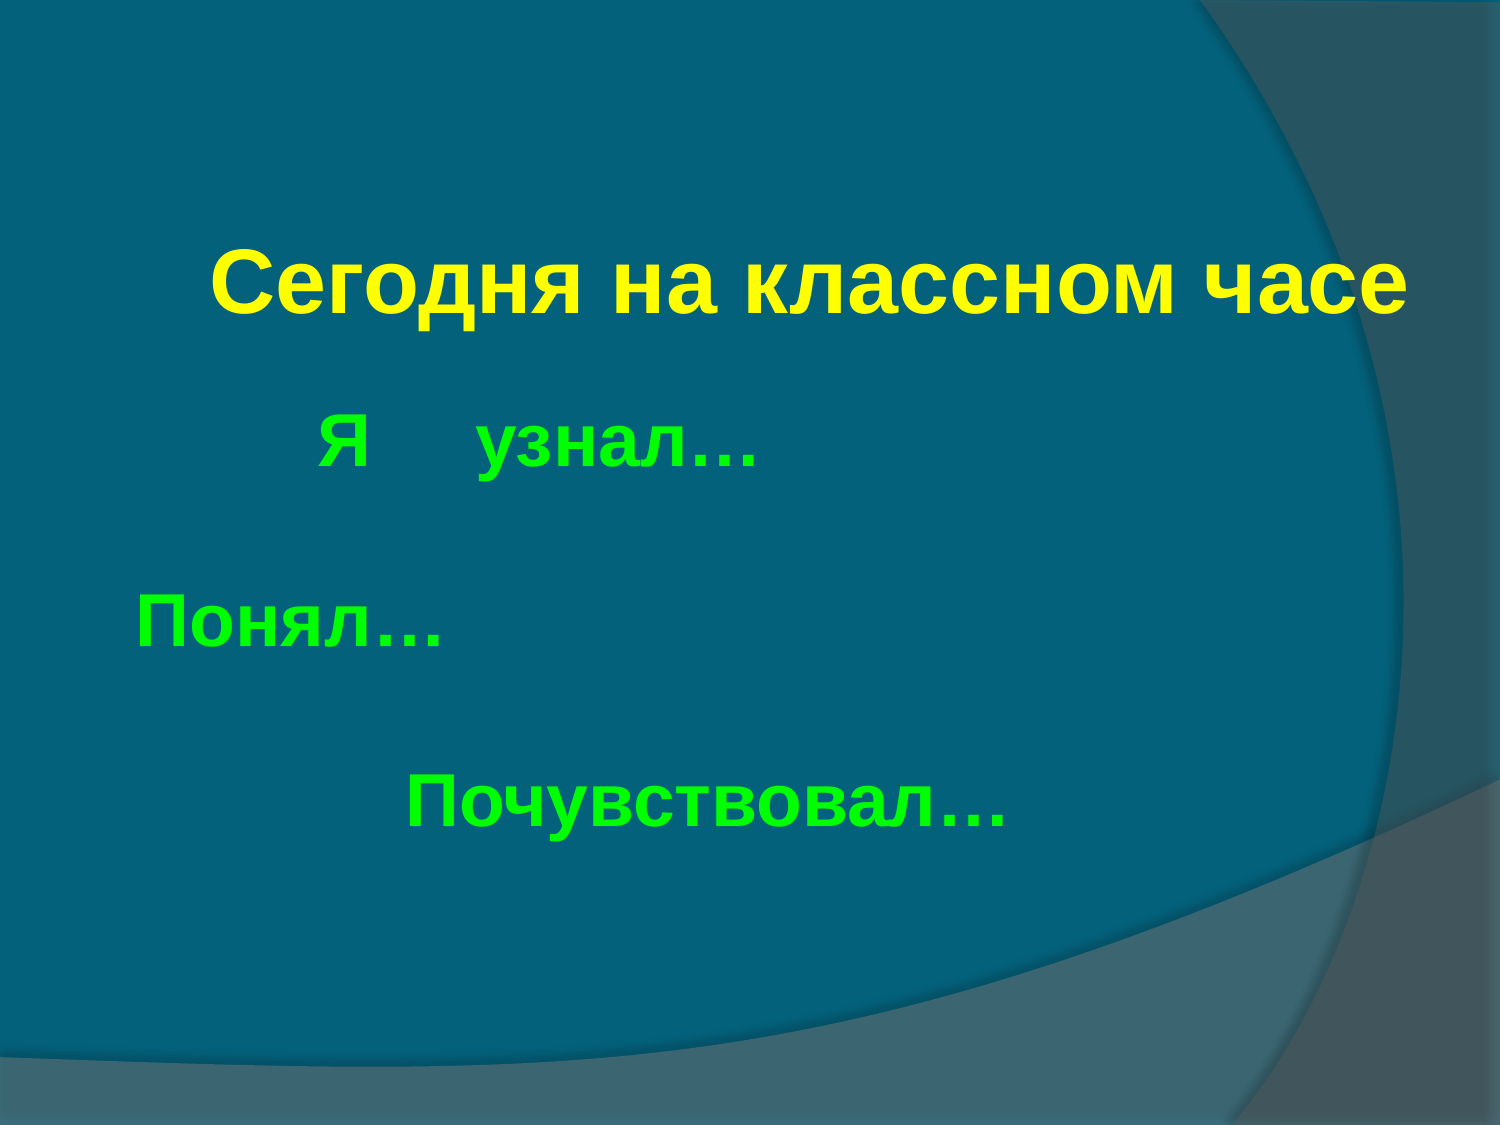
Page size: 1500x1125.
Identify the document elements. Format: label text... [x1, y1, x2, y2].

text_box Сегодня на классном часе Я узнал… Понял… Почувствовал… [46, 214, 1500, 849]
